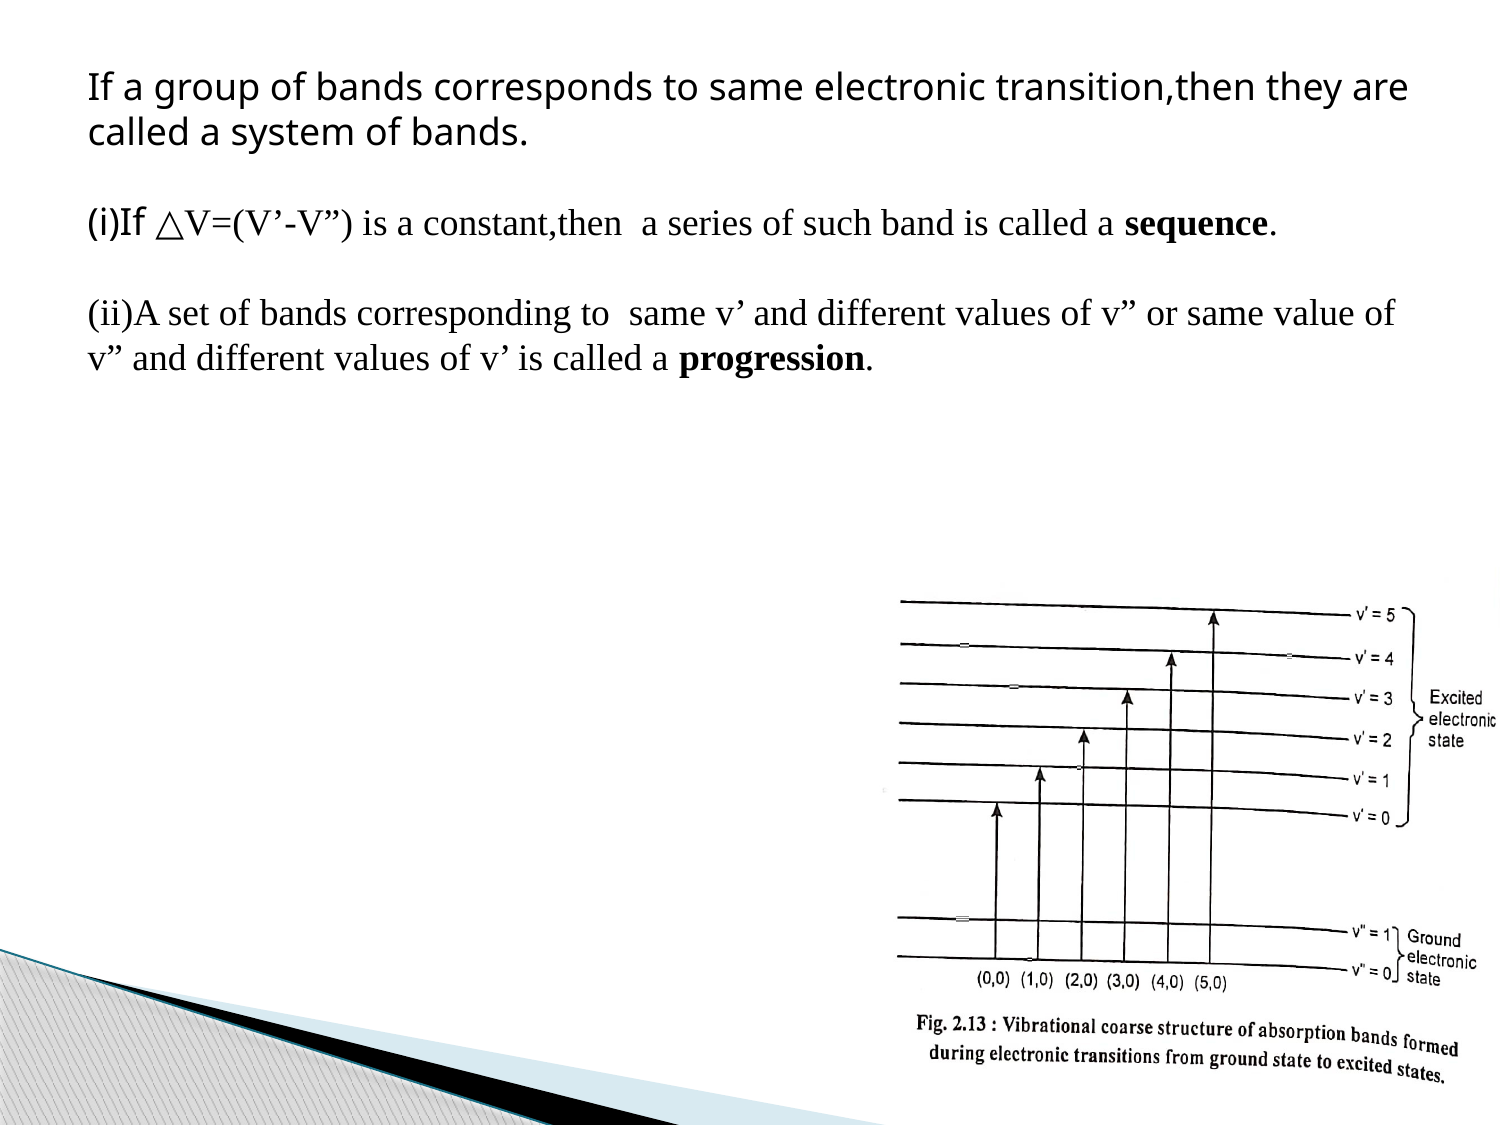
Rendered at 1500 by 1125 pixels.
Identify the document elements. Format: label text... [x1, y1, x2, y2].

picture [869, 567, 1500, 1091]
text_box If a group of bands corresponds to same electronic transition,then they are called a system of bands. (i)If △V=(V’-V”) is a constant,then a series of such band is called a sequence. (ii)A set of bands corresponding to same v’ and different values of v” or same value of v” and different values of v’ is called a progression. [72, 55, 1453, 386]
